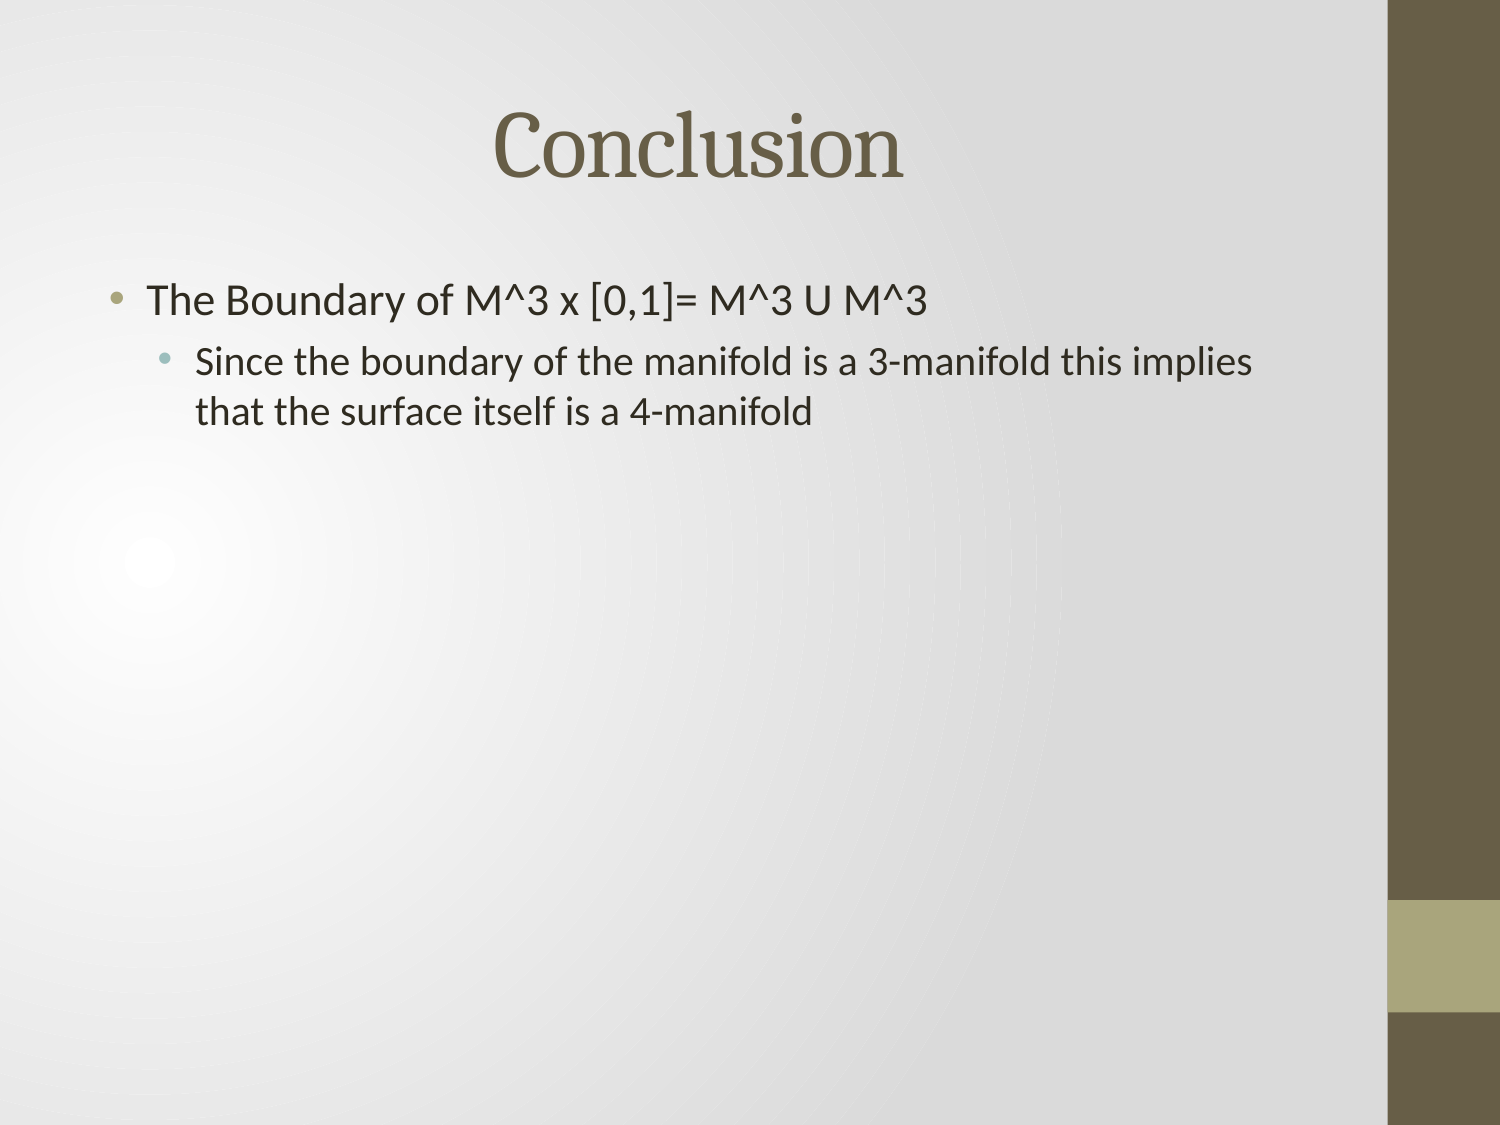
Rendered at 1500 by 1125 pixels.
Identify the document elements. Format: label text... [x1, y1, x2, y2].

title Conclusion [75, 45, 1325, 233]
list The Boundary of M^3 x [0,1]= M^3 U M^3 Since the boundary of the manifold is a 3-manifold this implies that the surface itself is a 4-manifold [75, 262, 1325, 1050]
